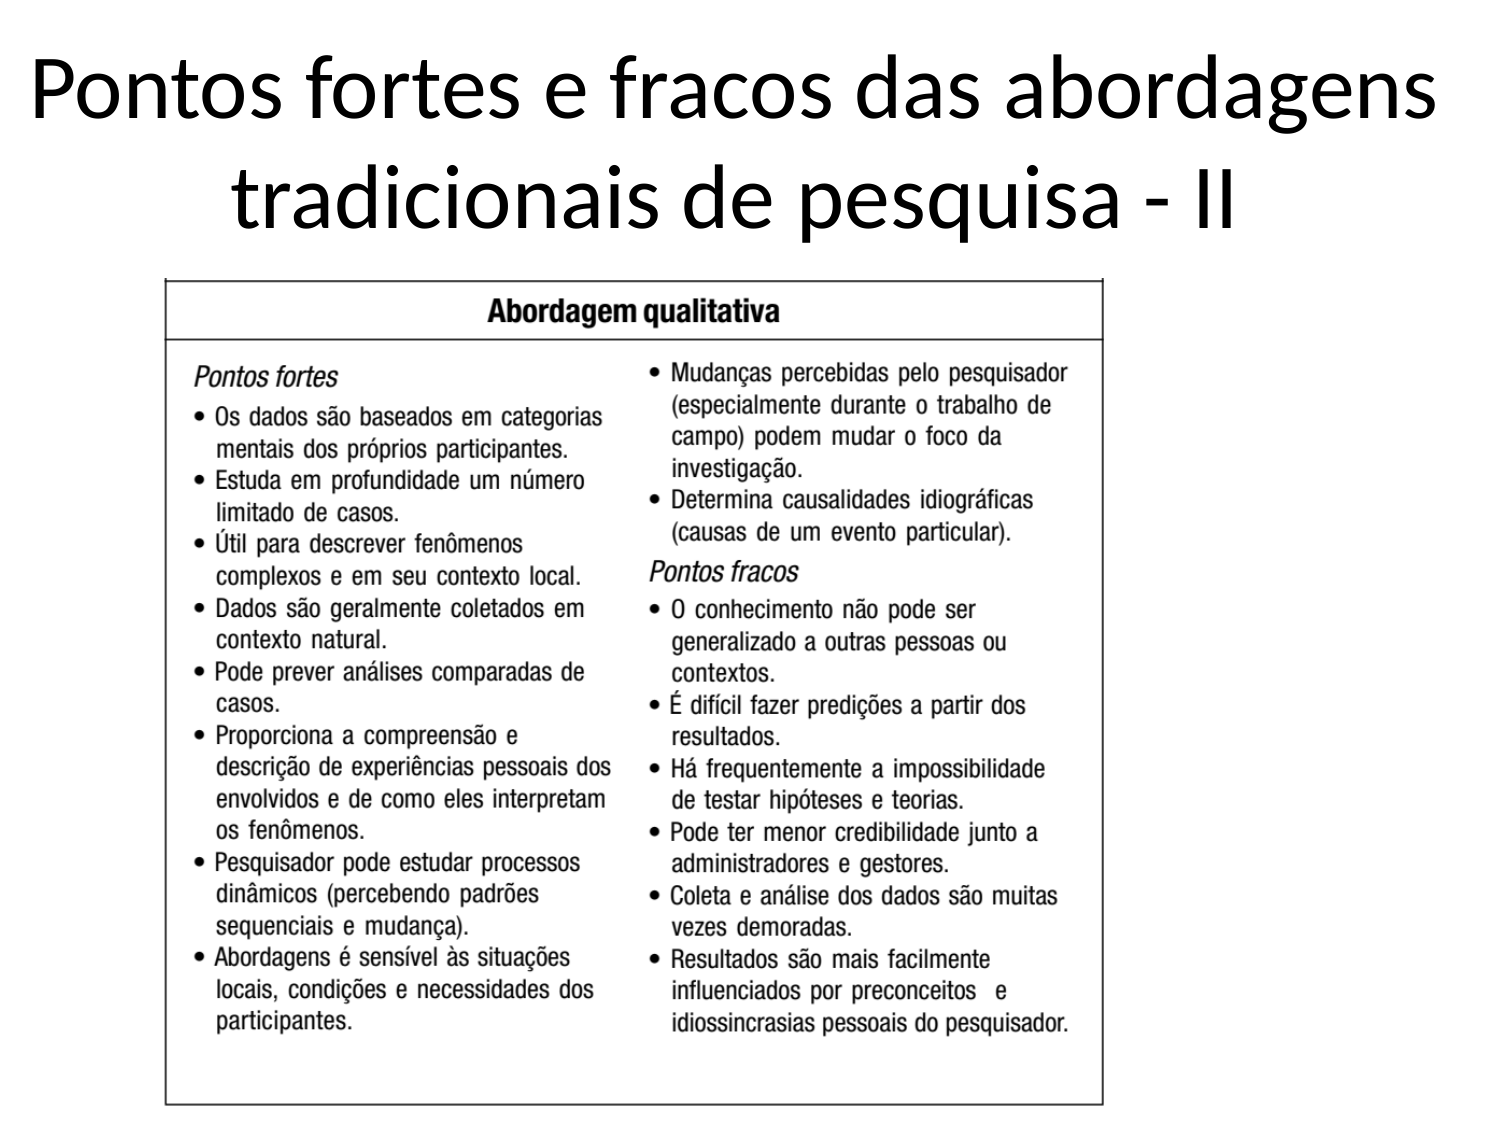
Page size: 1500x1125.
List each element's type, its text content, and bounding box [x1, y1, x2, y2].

title Pontos fortes e fracos das abordagens tradicionais de pesquisa - II [0, 42, 1471, 231]
picture [159, 278, 1105, 1110]
